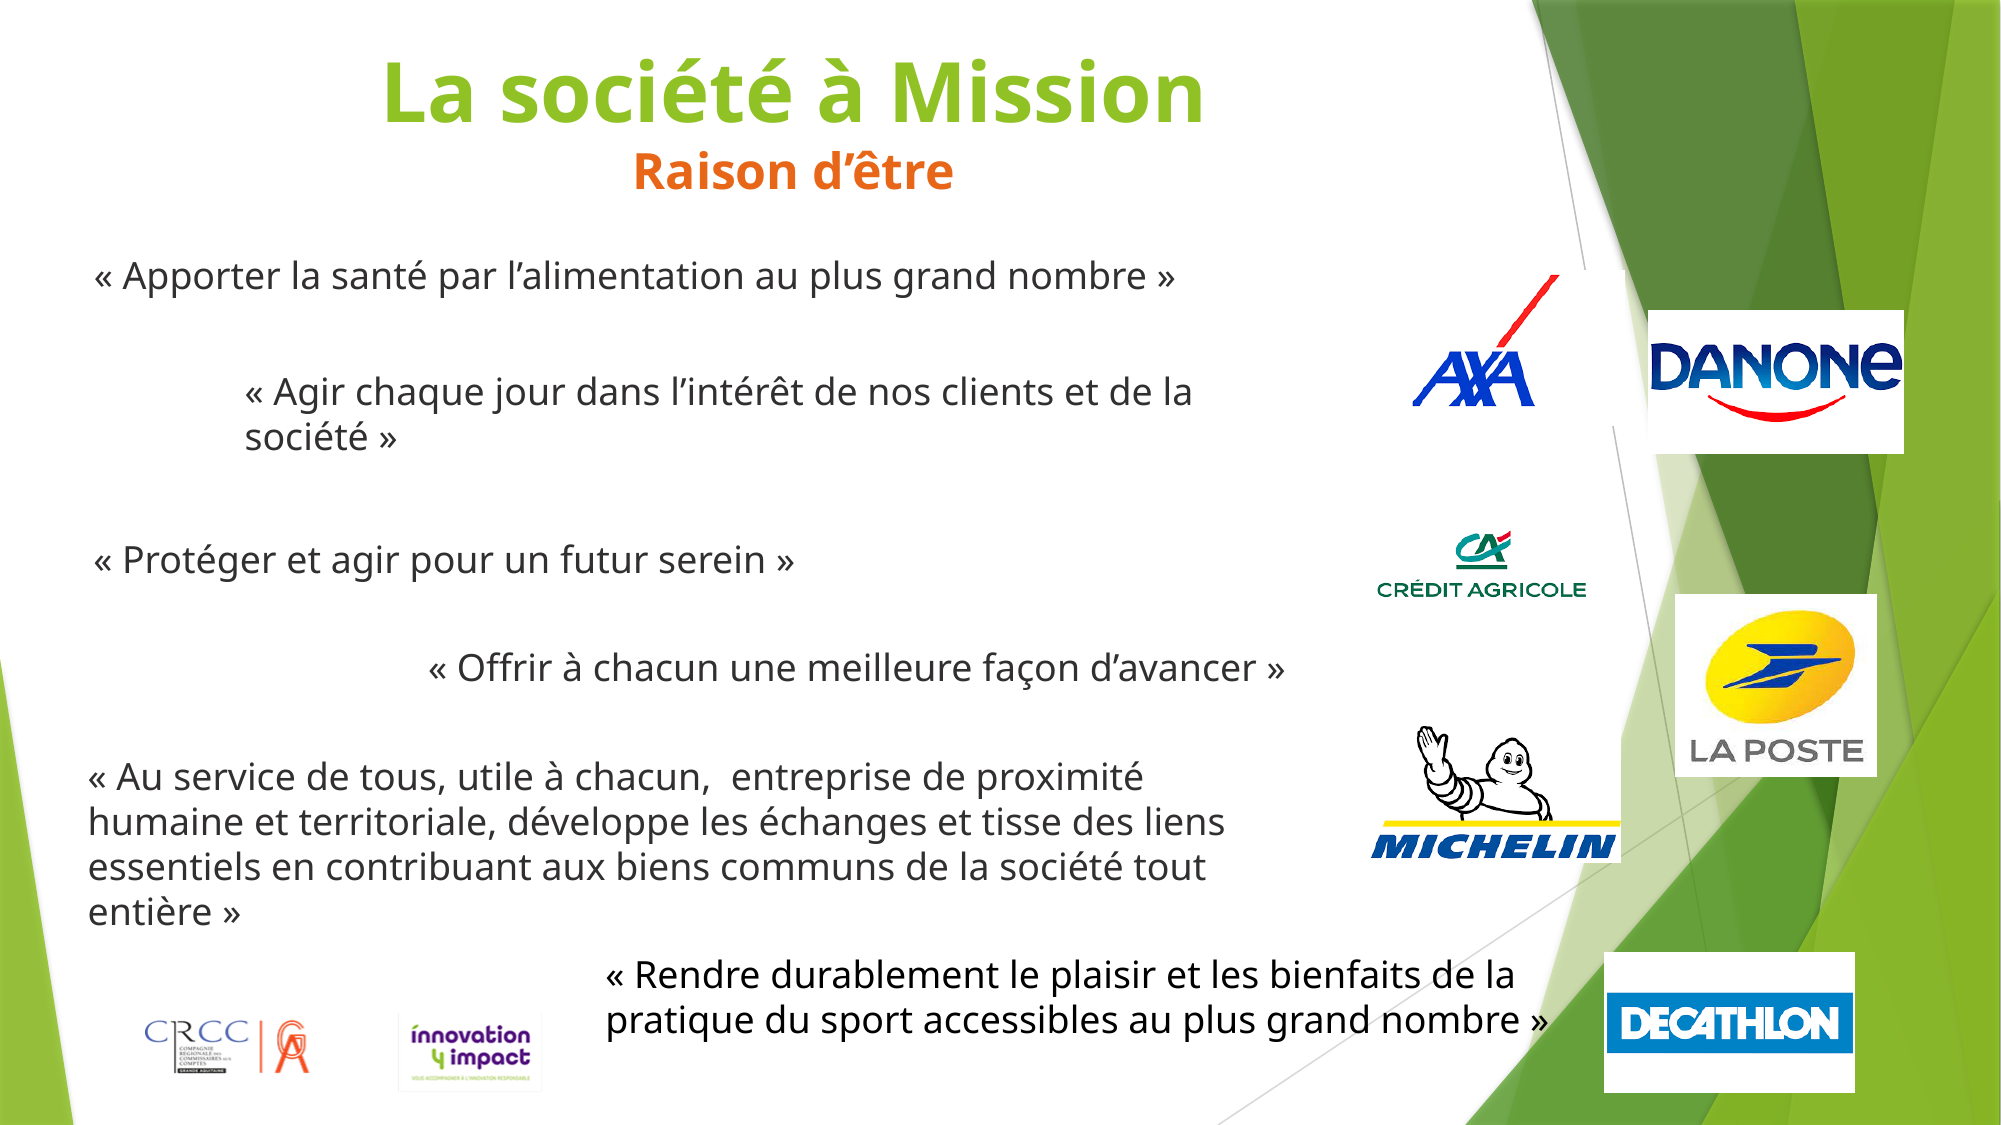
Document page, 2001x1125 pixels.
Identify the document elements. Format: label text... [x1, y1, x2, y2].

text_box « Au service de tous, utile à chacun, entreprise de proximité humaine et territoriale, développe les échanges et tisse des liens essentiels en contribuant aux biens communs de la société tout entière » [72, 745, 1299, 941]
picture [1342, 498, 1622, 632]
text_box « Agir chaque jour dans l’intérêt de nos clients et de la société » [229, 360, 1231, 466]
picture [1647, 310, 1905, 455]
picture [1603, 952, 1855, 1094]
text_box La société à Mission Raison d’être [277, 31, 1311, 251]
text_box « Protéger et agir pour un futur serein » [78, 528, 1080, 589]
picture [1370, 720, 1622, 864]
picture [145, 1012, 544, 1094]
list « Apporter la santé par l’alimentation au plus grand nombre » [78, 244, 1206, 745]
text_box « Rendre durablement le plaisir et les bienfaits de la pratique du sport accessibles au plus grand nombre » [590, 943, 1592, 1049]
text_box « Offrir à chacun une meilleure façon d’avancer » [413, 636, 1414, 696]
picture [1346, 269, 1625, 427]
picture [1675, 594, 1877, 778]
